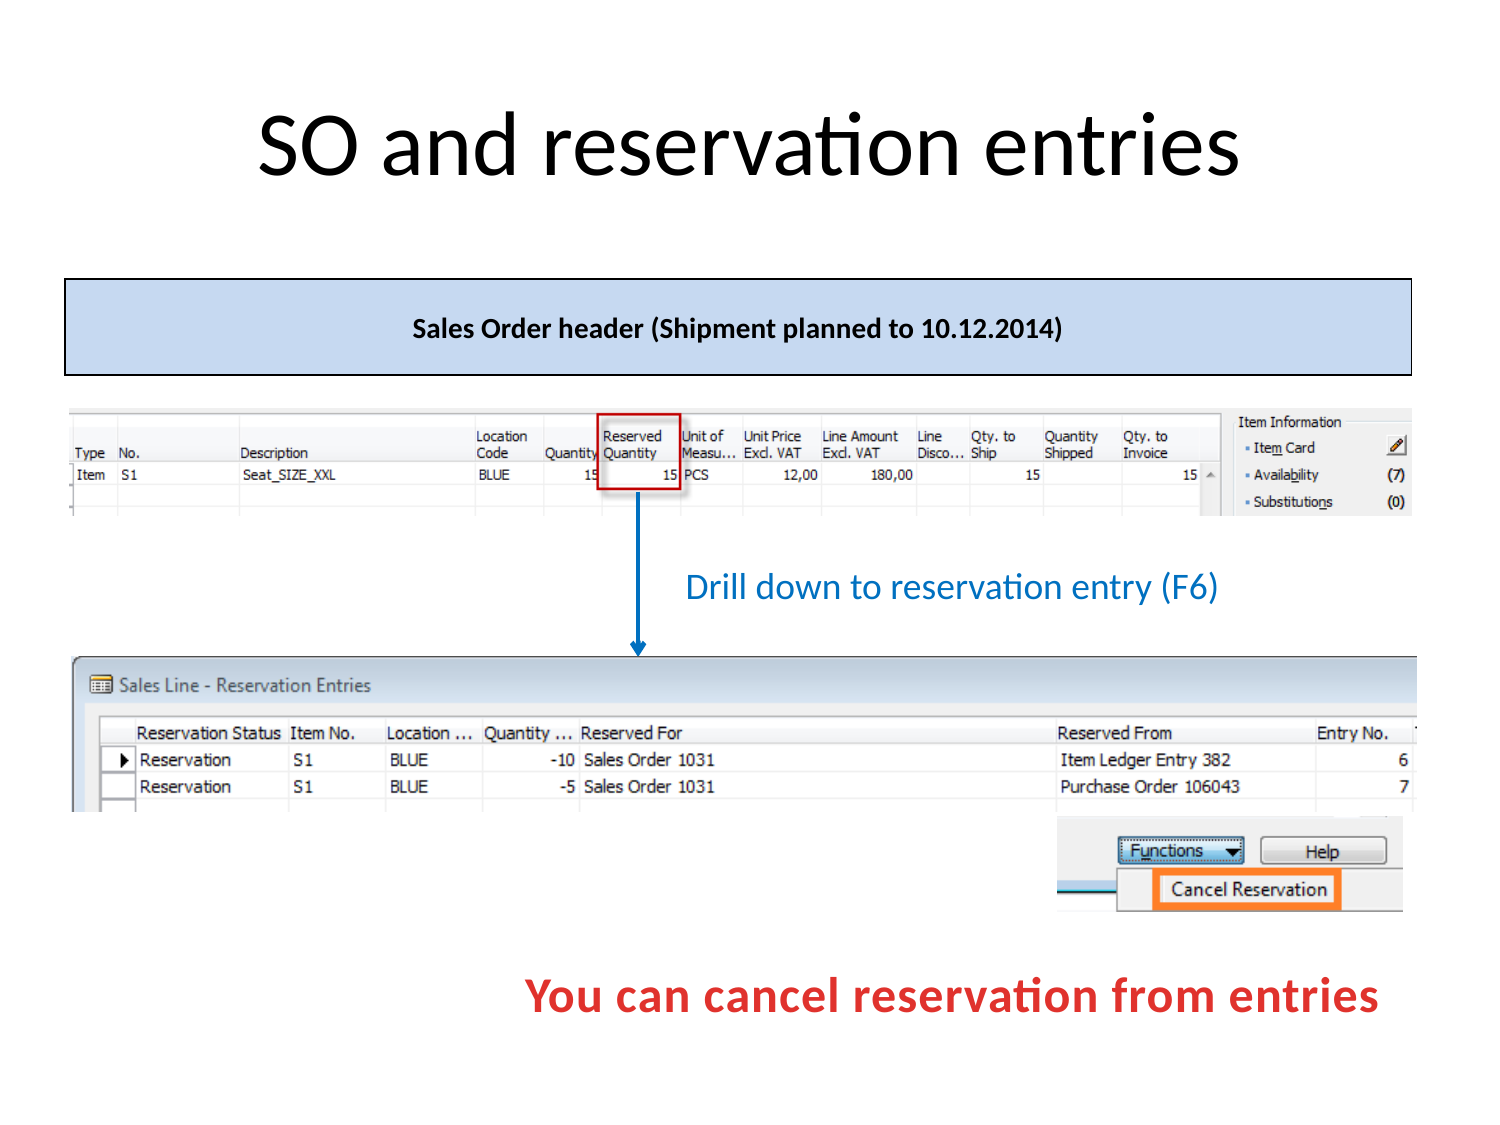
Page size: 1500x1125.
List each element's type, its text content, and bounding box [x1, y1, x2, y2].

text_box You can cancel reservation from entries [509, 955, 1396, 1030]
picture [1056, 815, 1403, 912]
title SO and reservation entries [75, 45, 1425, 233]
picture [71, 656, 1418, 812]
text_box Drill down to reservation entry (F6) [670, 554, 1235, 614]
text_box Sales Order header (Shipment planned to 10.12.2014) [64, 278, 1412, 376]
picture [68, 408, 1412, 516]
